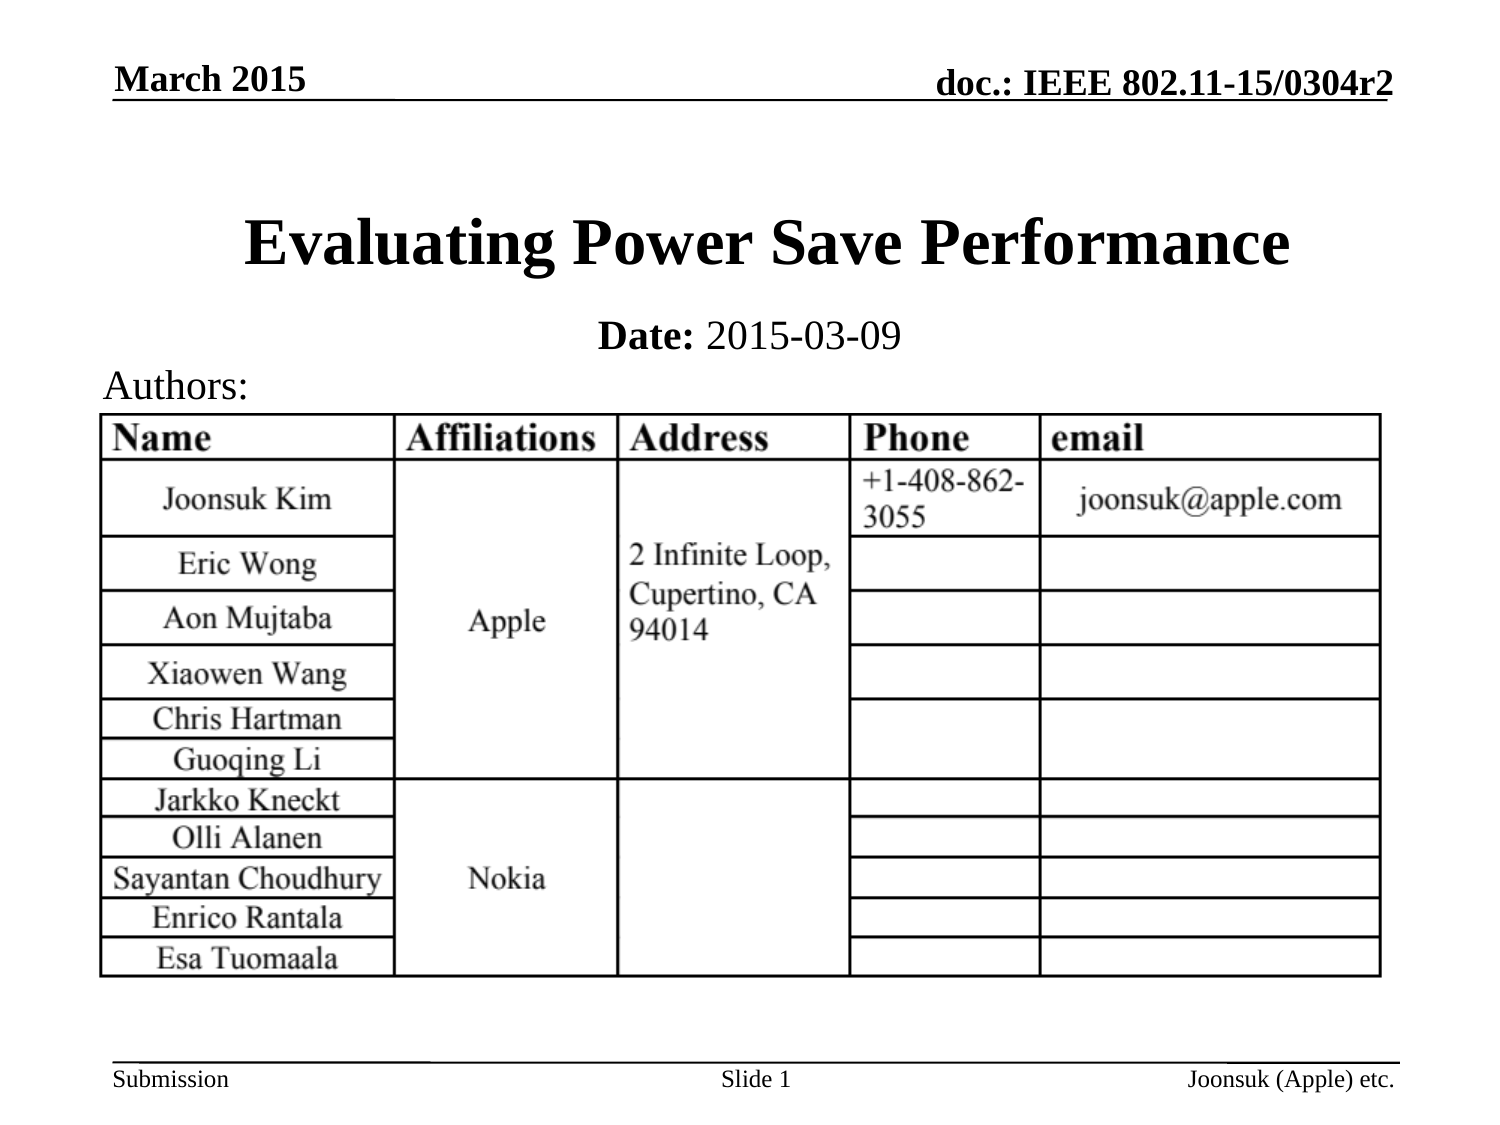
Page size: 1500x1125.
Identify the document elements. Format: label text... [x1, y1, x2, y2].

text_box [86, 412, 1384, 1020]
list Date: 2015-03-09 [112, 299, 1388, 366]
footer Joonsuk (Apple) etc. [902, 1061, 1402, 1093]
title Evaluating Power Save Performance [0, 112, 1500, 363]
text_box Authors: [87, 349, 325, 411]
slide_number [114, 54, 493, 100]
slide_number Slide 1 [712, 1061, 800, 1123]
